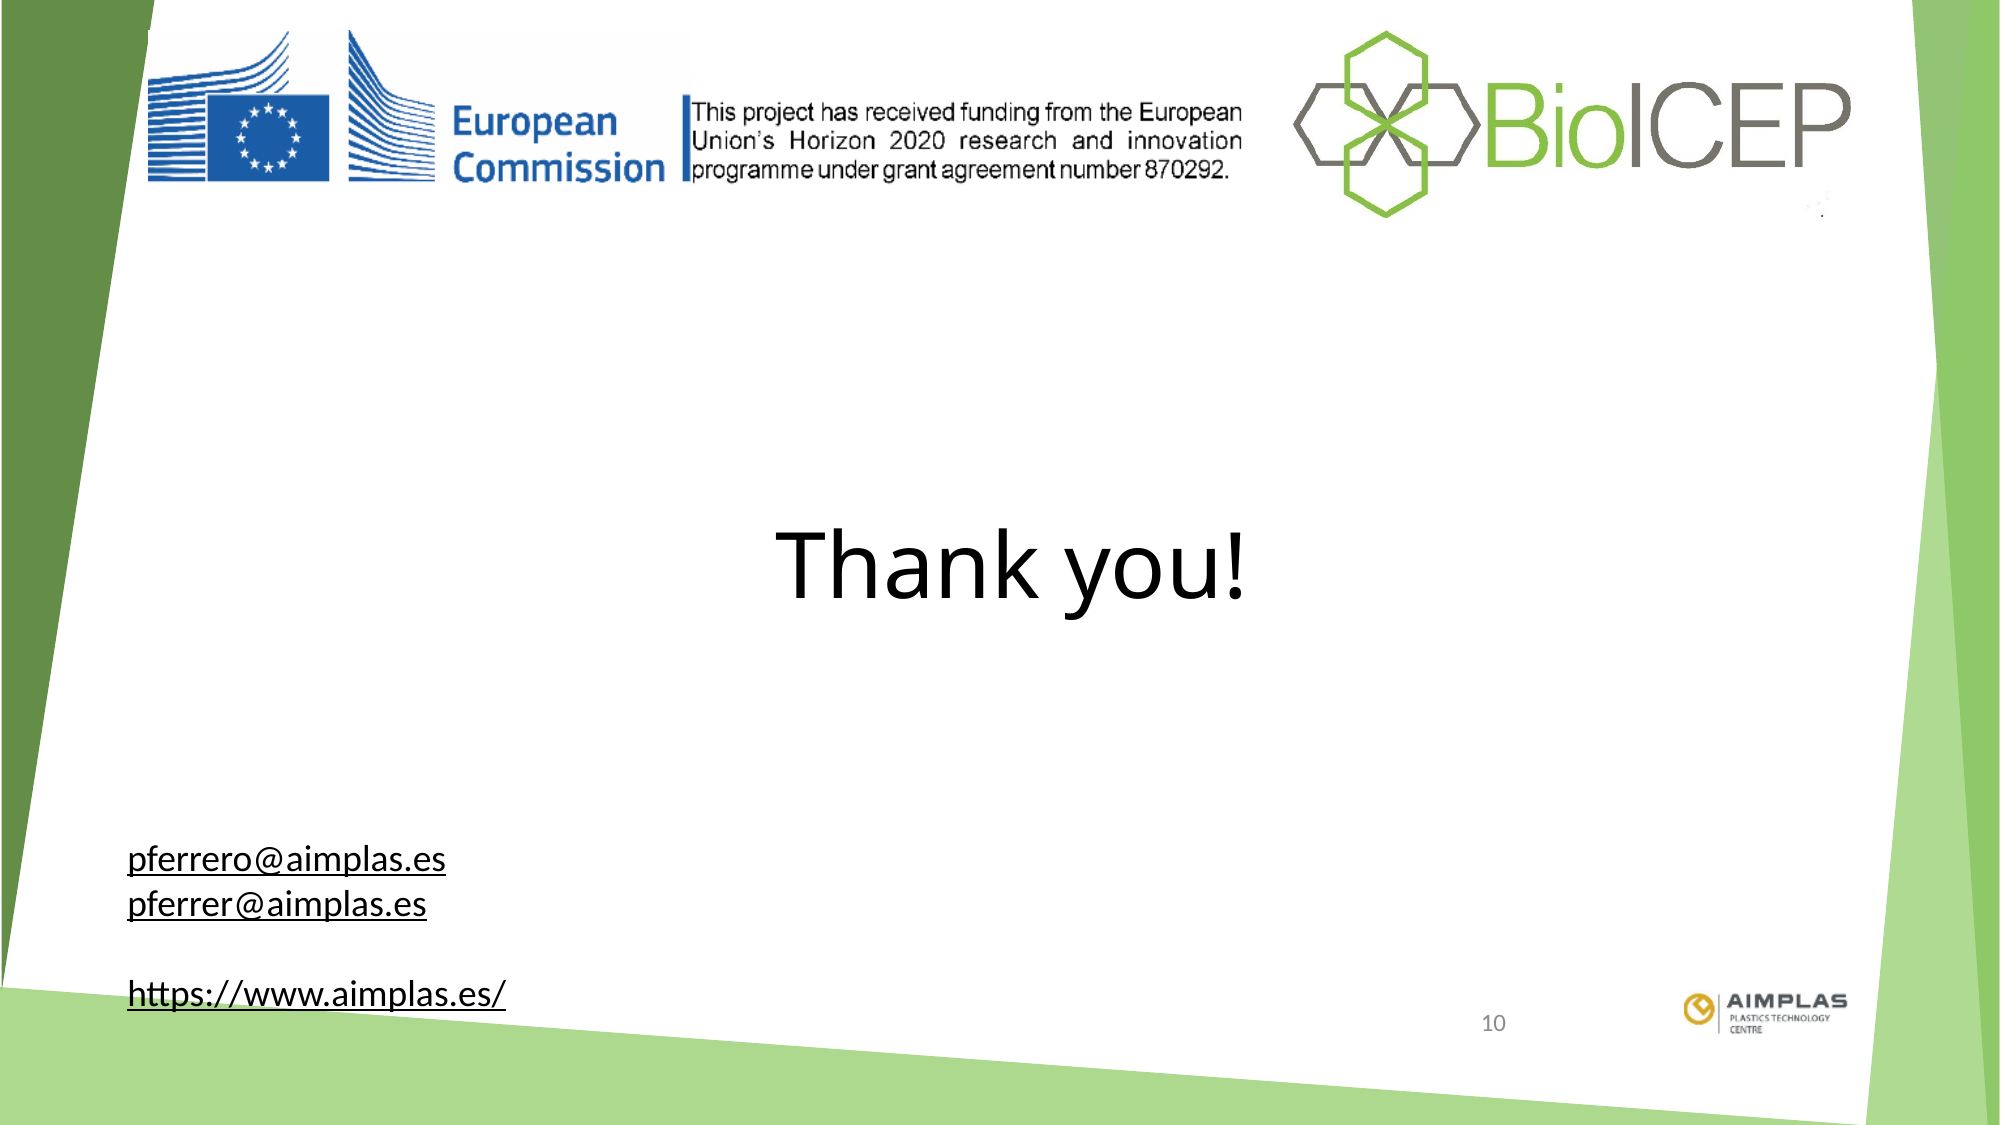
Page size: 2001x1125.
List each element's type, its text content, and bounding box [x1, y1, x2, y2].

text_box Thank you! [761, 499, 1264, 624]
text_box pferrero@aimplas.es pferrer@aimplas.es https://www.aimplas.es/ [112, 826, 638, 1022]
picture [148, 30, 1249, 187]
picture [1291, 30, 1851, 218]
picture [1684, 985, 1851, 1046]
